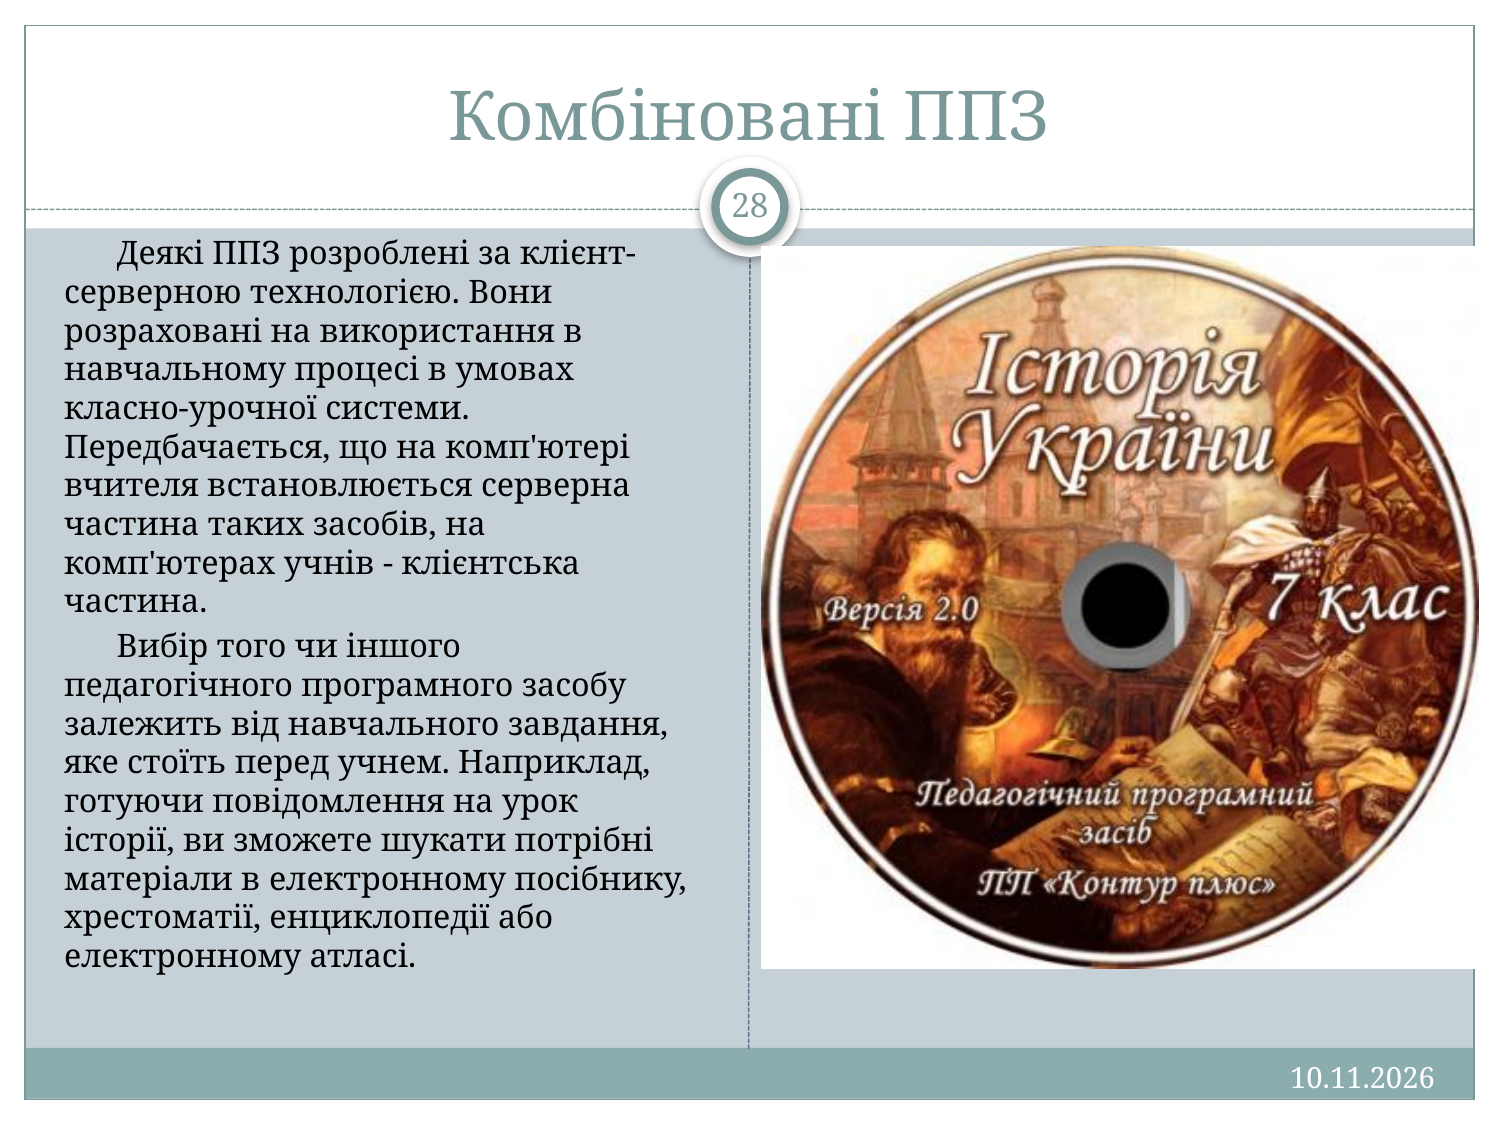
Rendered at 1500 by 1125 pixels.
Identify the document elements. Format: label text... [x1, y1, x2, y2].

footer [50, 1051, 638, 1112]
title Комбіновані ППЗ [49, 37, 1450, 162]
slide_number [950, 1051, 1450, 1112]
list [761, 245, 1480, 969]
slide_number 28 [712, 170, 788, 243]
list Деякі ППЗ розроблені за клієнт-серверною технологією. Вони розраховані на використання в навчальному процесі в умовах класно-урочної системи. Передбачається, що на комп'ютері вчителя встановлюється серверна частина таких засобів, на комп'ютерах учнів - клієнтська частина. Вибір того чи іншого педагогічного програмного засобу залежить від навчального завдання, яке стоїть перед учнем. Наприклад, готуючи повідомлення на урок історії, ви зможете шукати потрібні матеріали в електронному посібнику, хрестоматії, енциклопедії або електронному атласі. [49, 224, 712, 993]
